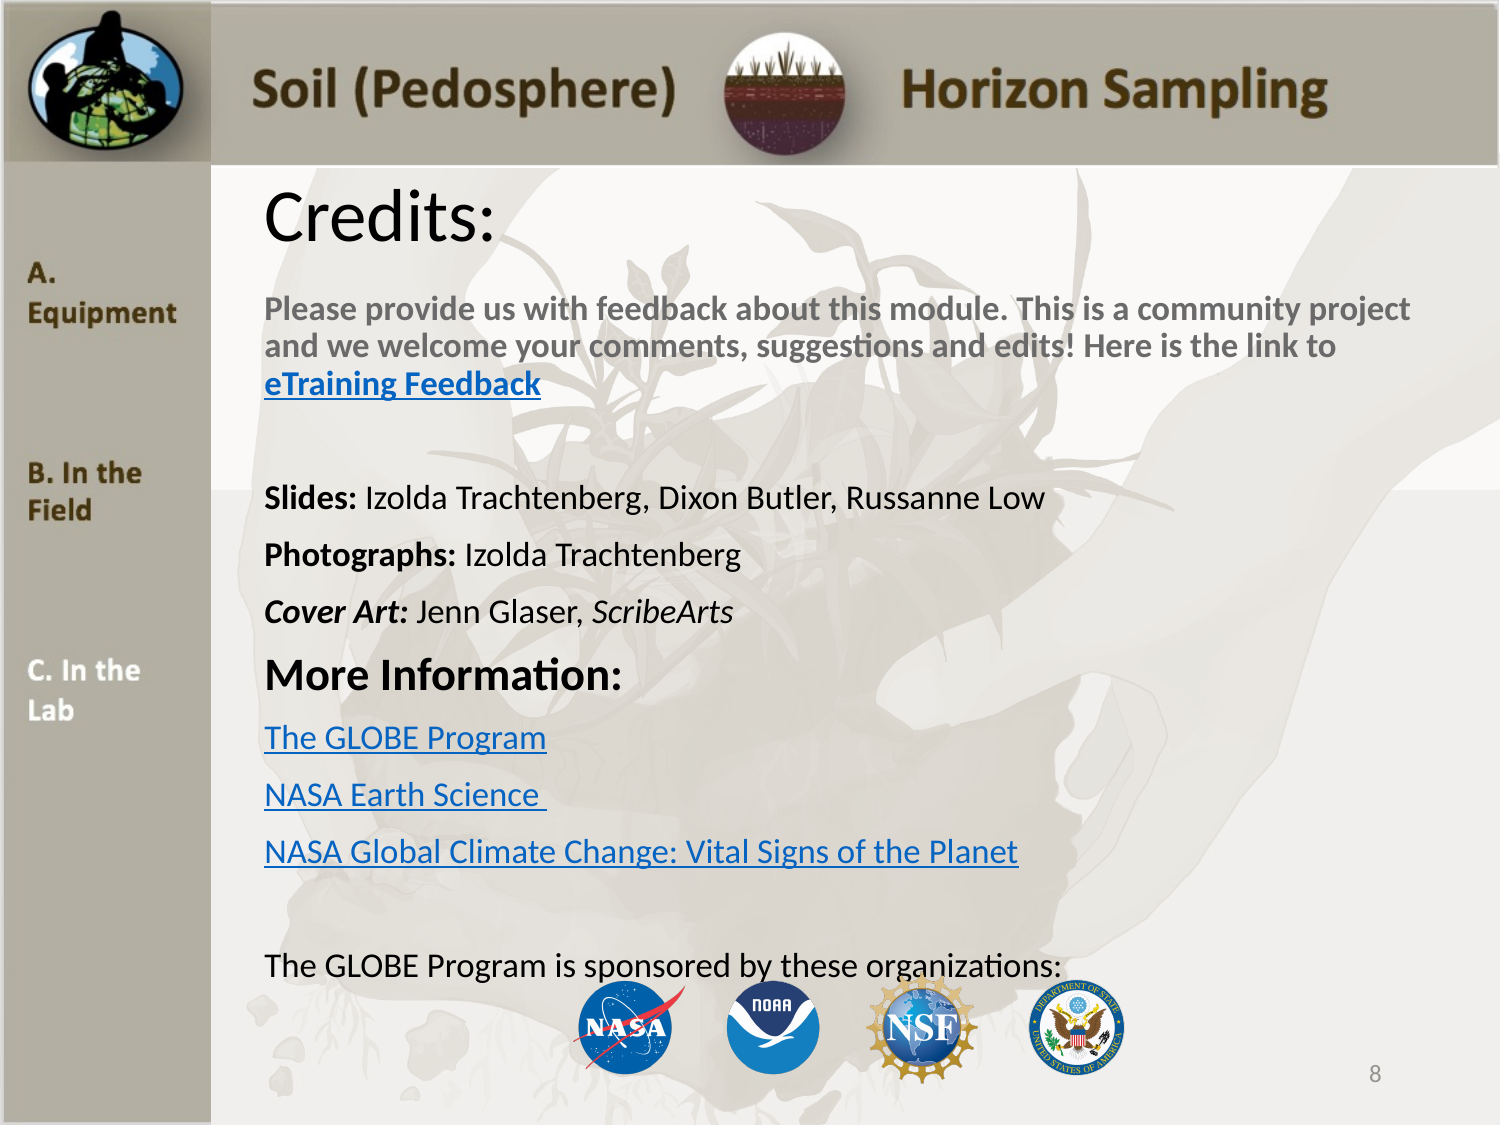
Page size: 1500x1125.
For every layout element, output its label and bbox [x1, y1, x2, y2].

picture [0, 0, 1500, 1125]
list [211, 0, 1499, 168]
